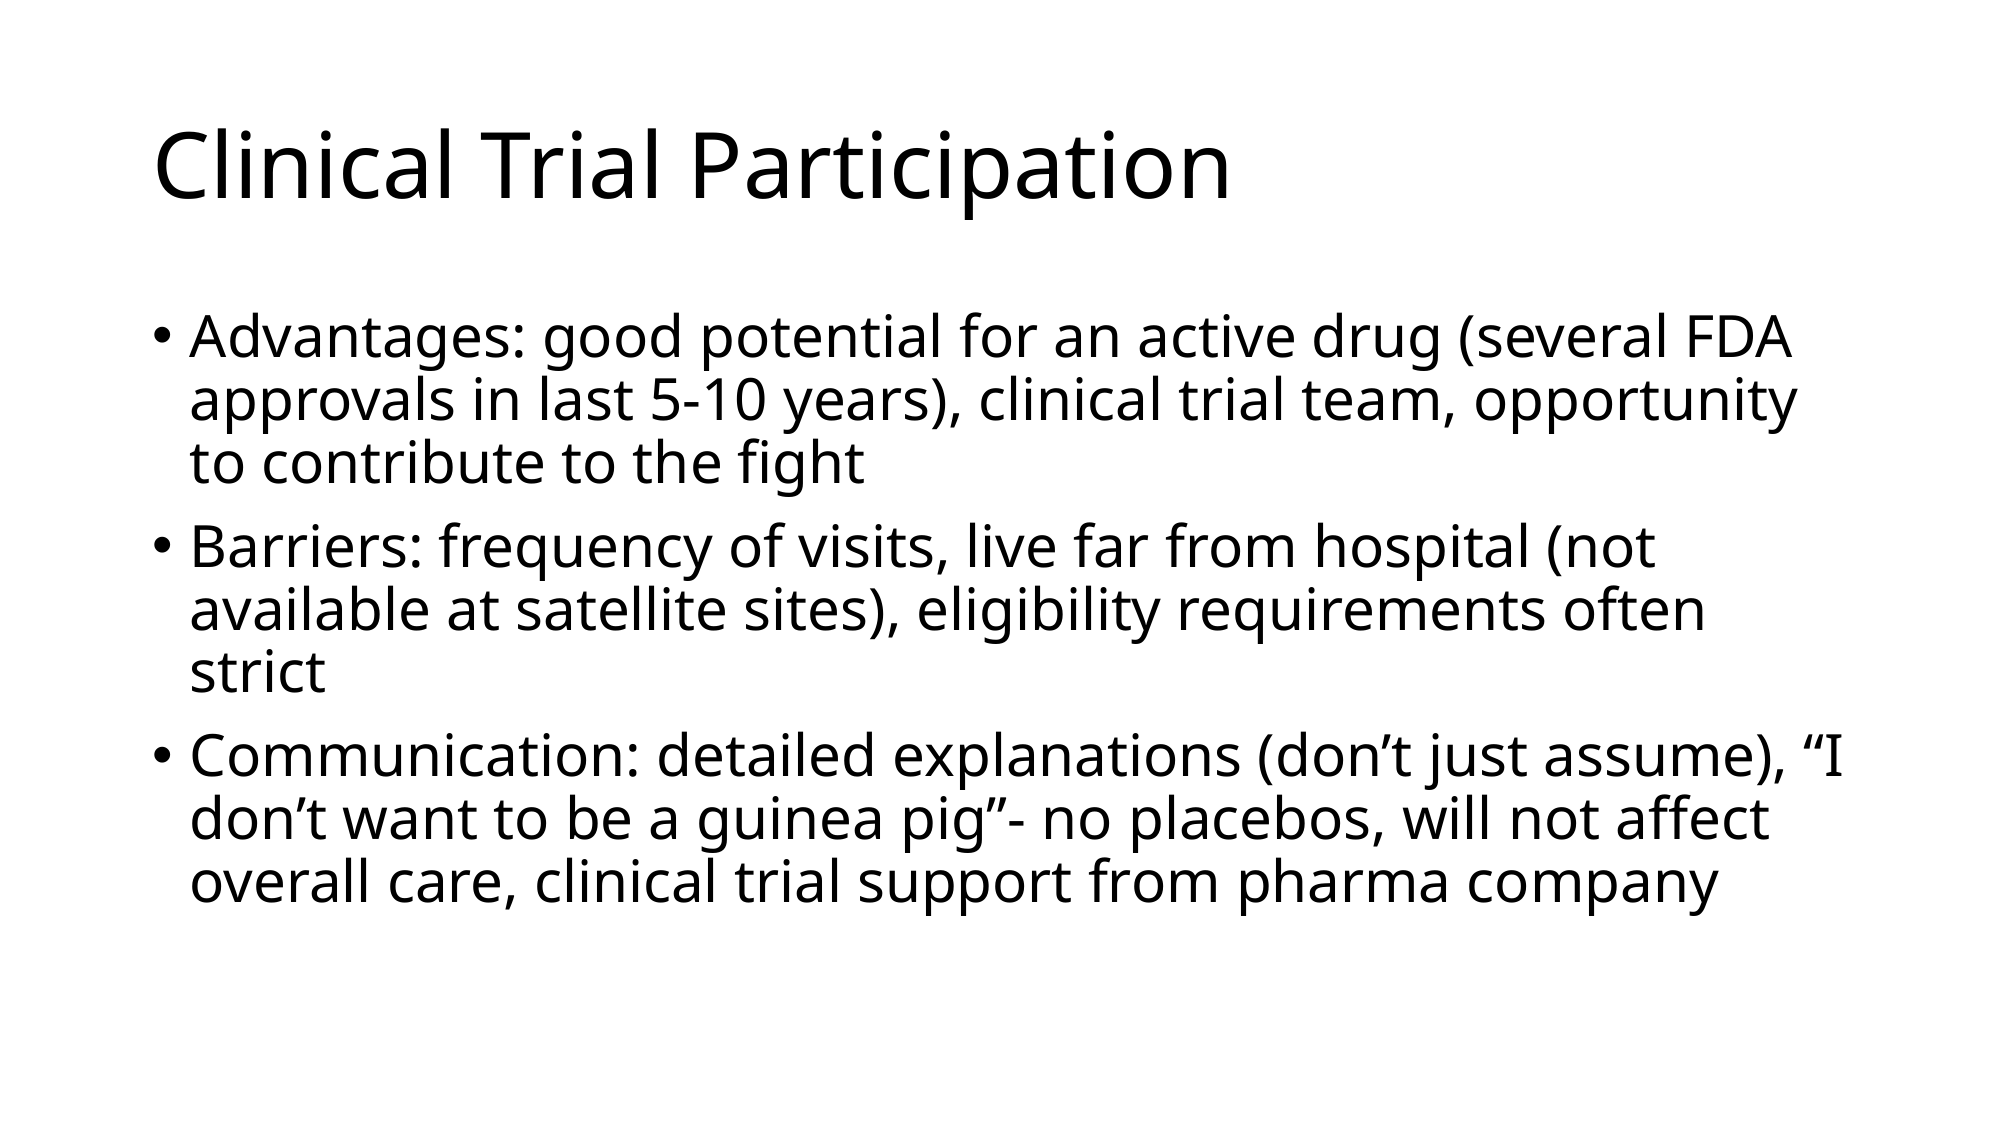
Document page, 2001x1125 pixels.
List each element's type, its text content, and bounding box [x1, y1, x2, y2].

list Advantages: good potential for an active drug (several FDA approvals in last 5-10 years), clinical trial team, opportunity to contribute to the fight Barriers: frequency of visits, live far from hospital (not available at satellite sites), eligibility requirements often strict Communication: detailed explanations (don’t just assume), “I don’t want to be a guinea pig”- no placebos, will not affect overall care, clinical trial support from pharma company [137, 299, 1863, 1014]
title Clinical Trial Participation [137, 59, 1863, 278]
